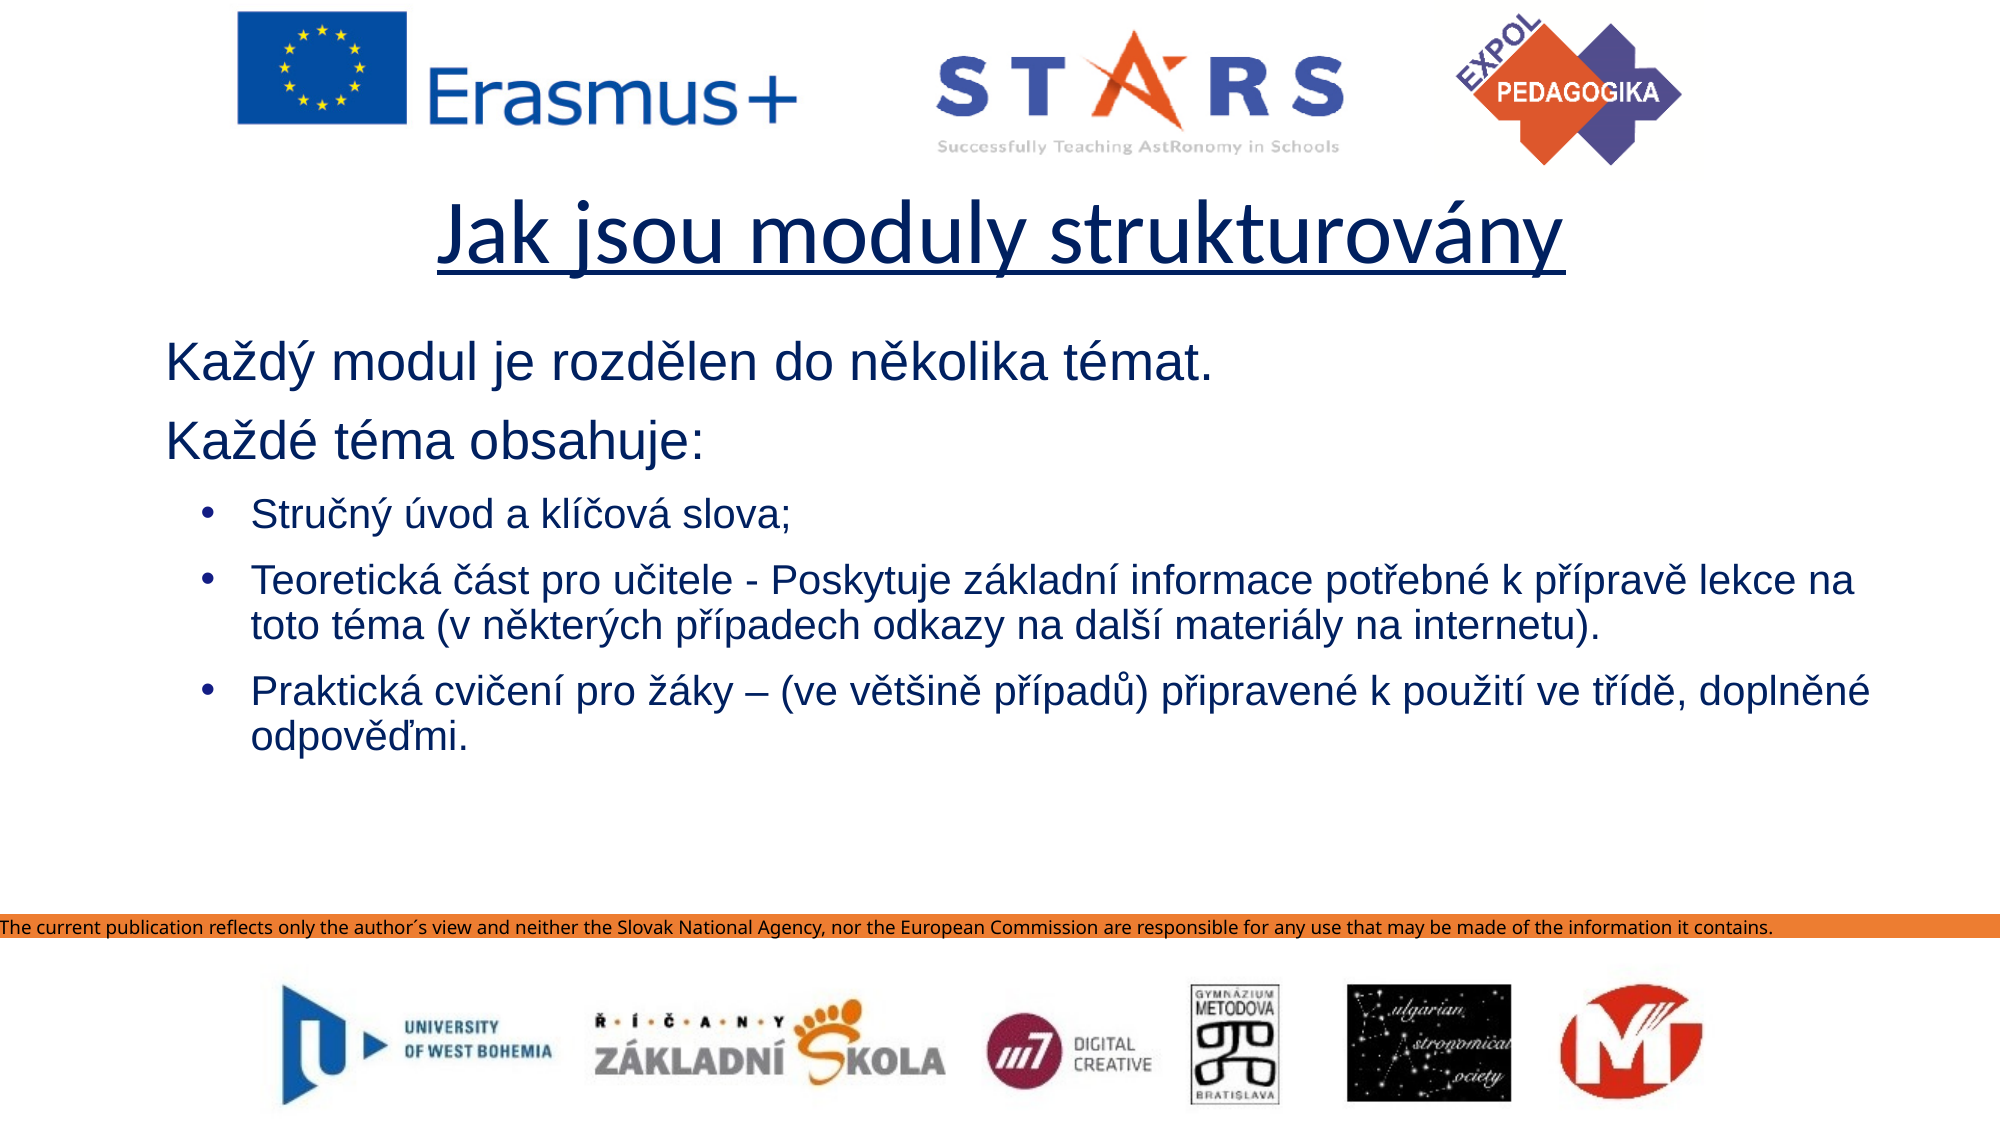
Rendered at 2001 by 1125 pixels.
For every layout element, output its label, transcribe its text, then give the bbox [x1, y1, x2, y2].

text_box Každý modul je rozdělen do několika témat. Každé téma obsahuje: Stručný úvod a klíčová slova; Teoretická část pro učitele - Poskytuje základní informace potřebné k přípravě lekce na toto téma (v některých případech odkazy na další materiály na internetu). Praktická cvičení pro žáky – (ve většině případů) připravené k použití ve třídě, doplněné odpověďmi. [15, 333, 1920, 864]
text_box The current publication reflects only the author´s view and neither the Slovak National Agency, nor the European Commission are responsible for any use that may be made of the information it contains. [0, 914, 2000, 938]
text_box Jak jsou moduly strukturovány [1, 175, 2000, 284]
picture [260, 954, 1743, 1125]
picture [205, 0, 1795, 181]
